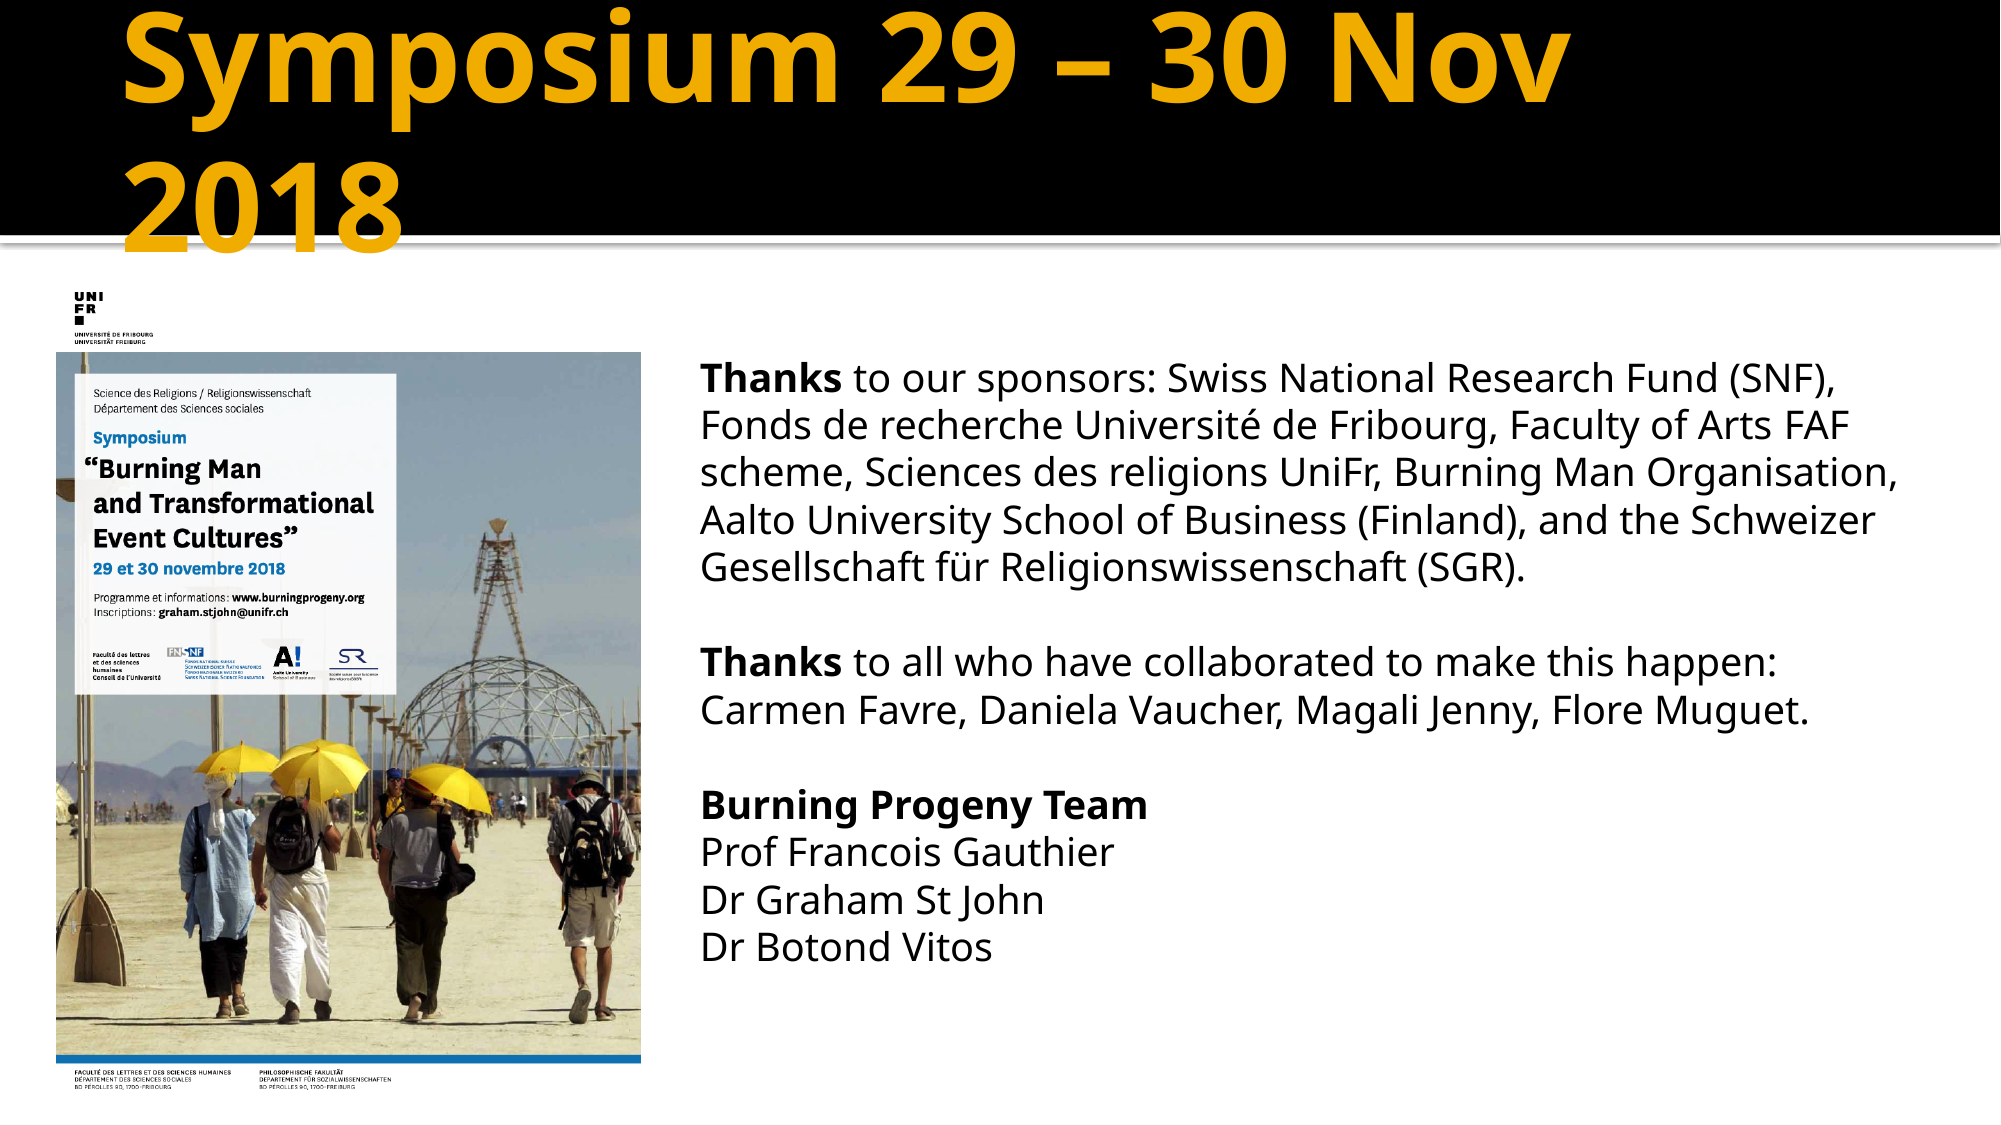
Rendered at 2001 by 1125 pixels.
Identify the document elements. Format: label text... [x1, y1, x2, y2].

title Symposium 29 – 30 Nov 2018 [99, 24, 1900, 231]
text_box Thanks to our sponsors: Swiss National Research Fund (SNF), Fonds de recherche Université de Fribourg, Faculty of Arts FAF scheme, Sciences des religions UniFr, Burning Man Organisation, Aalto University School of Business (Finland), and the Schweizer Gesellschaft für Religionswissenschaft (SGR). Thanks to all who have collaborated to make this happen: Carmen Favre, Daniela Vaucher, Magali Jenny, Flore Muguet. Burning Progeny Team Prof Francois Gauthier Dr Graham St John Dr Botond Vitos [685, 345, 1948, 1072]
picture [56, 276, 641, 1103]
